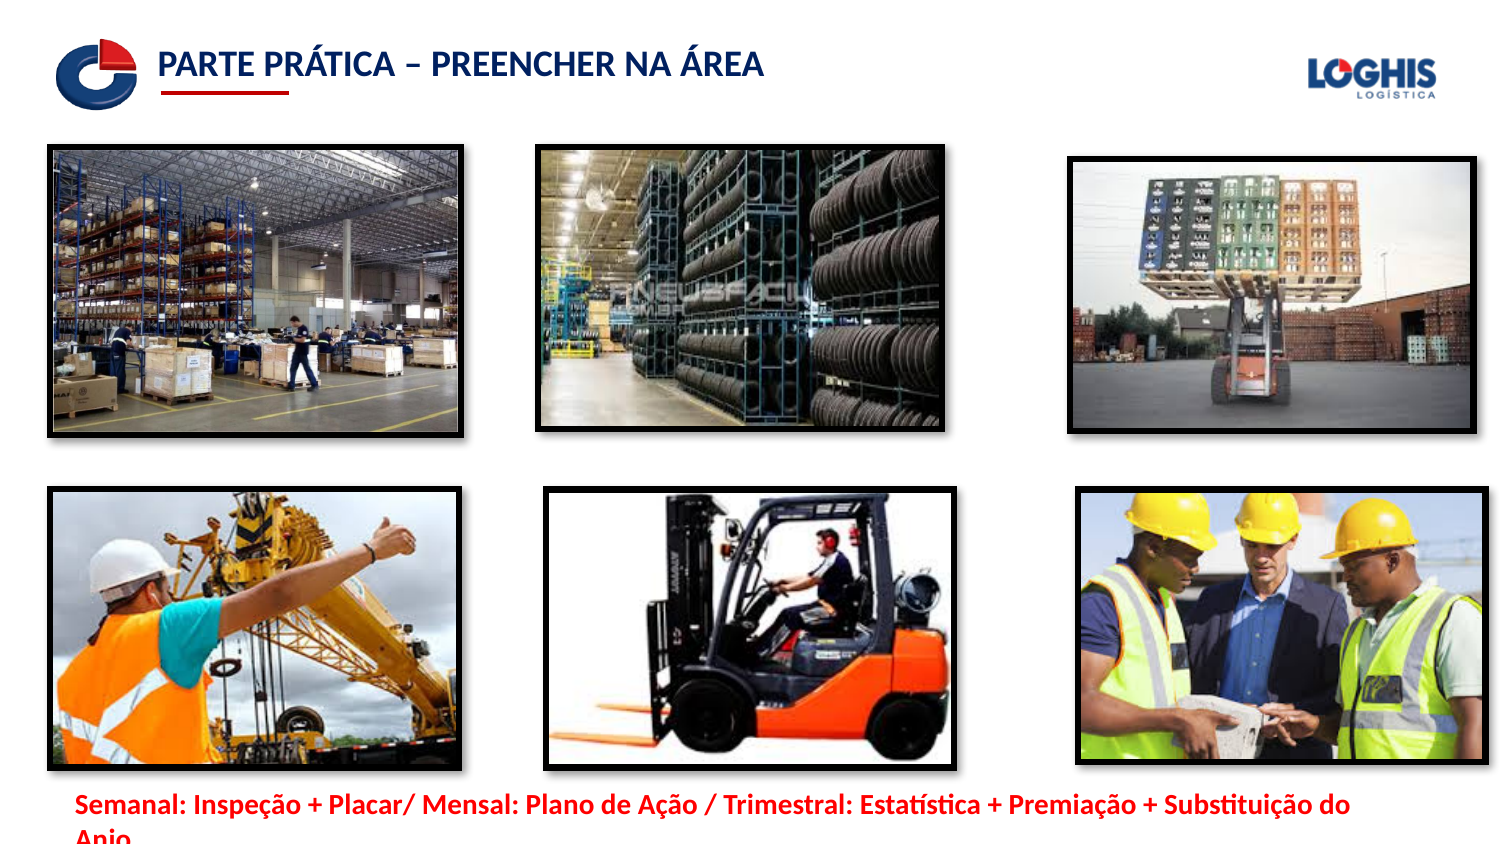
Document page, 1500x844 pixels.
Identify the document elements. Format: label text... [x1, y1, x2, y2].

picture [1080, 492, 1483, 760]
text_box PARTE PRÁTICA – PREENCHER NA ÁREA [54, 8, 1105, 92]
picture [1281, 23, 1475, 124]
picture [52, 149, 459, 432]
picture [52, 491, 457, 765]
picture [1072, 161, 1471, 429]
picture [540, 149, 940, 426]
picture [52, 31, 143, 115]
text_box Semanal: Inspeção + Placar/ Mensal: Plano de Ação / Trimestral: Estatística + Premiação + Substituição do Anjo [59, 777, 1429, 844]
picture [549, 492, 951, 765]
